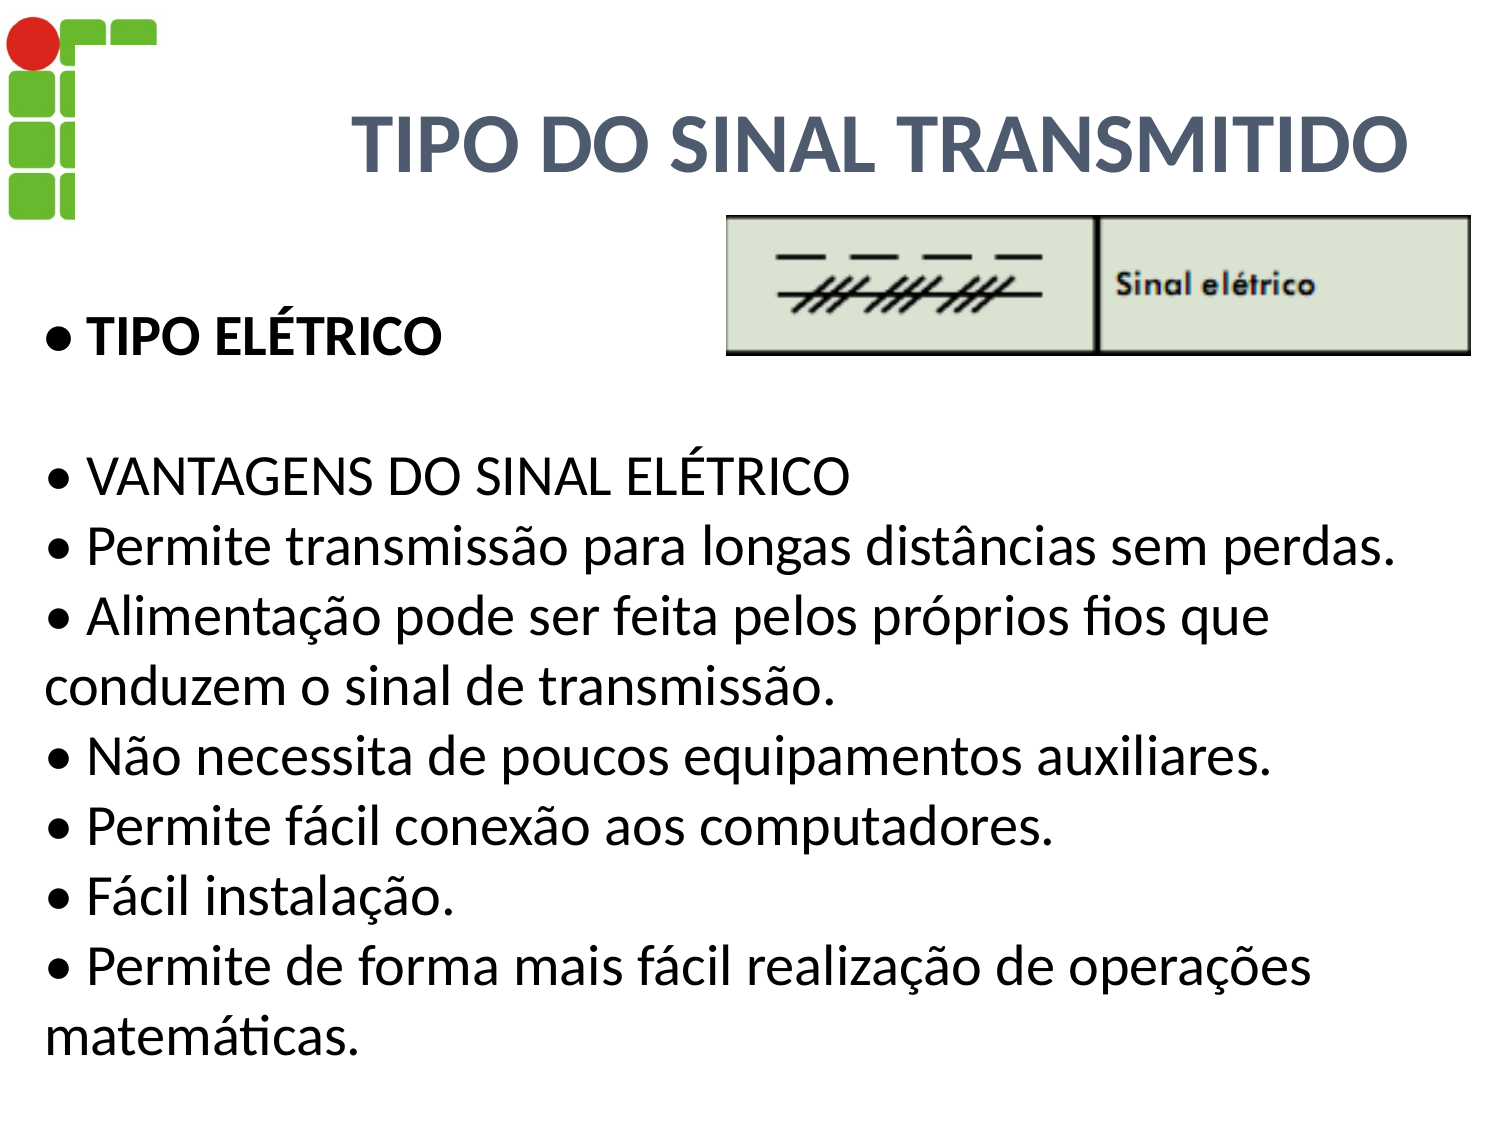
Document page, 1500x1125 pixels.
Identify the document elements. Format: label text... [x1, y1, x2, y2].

title TIPO DO SINAL TRANSMITIDO [75, 45, 1425, 233]
picture [726, 214, 1471, 357]
picture [0, 0, 522, 231]
text_box • TIPO ELÉTRICO • VANTAGENS DO SINAL ELÉTRICO • Permite transmissão para longas distâncias sem perdas. • Alimentação pode ser feita pelos próprios fios que conduzem o sinal de transmissão. • Não necessita de poucos equipamentos auxiliares. • Permite fácil conexão aos computadores. • Fácil instalação. • Permite de forma mais fácil realização de operações matemáticas. [29, 289, 1471, 1075]
